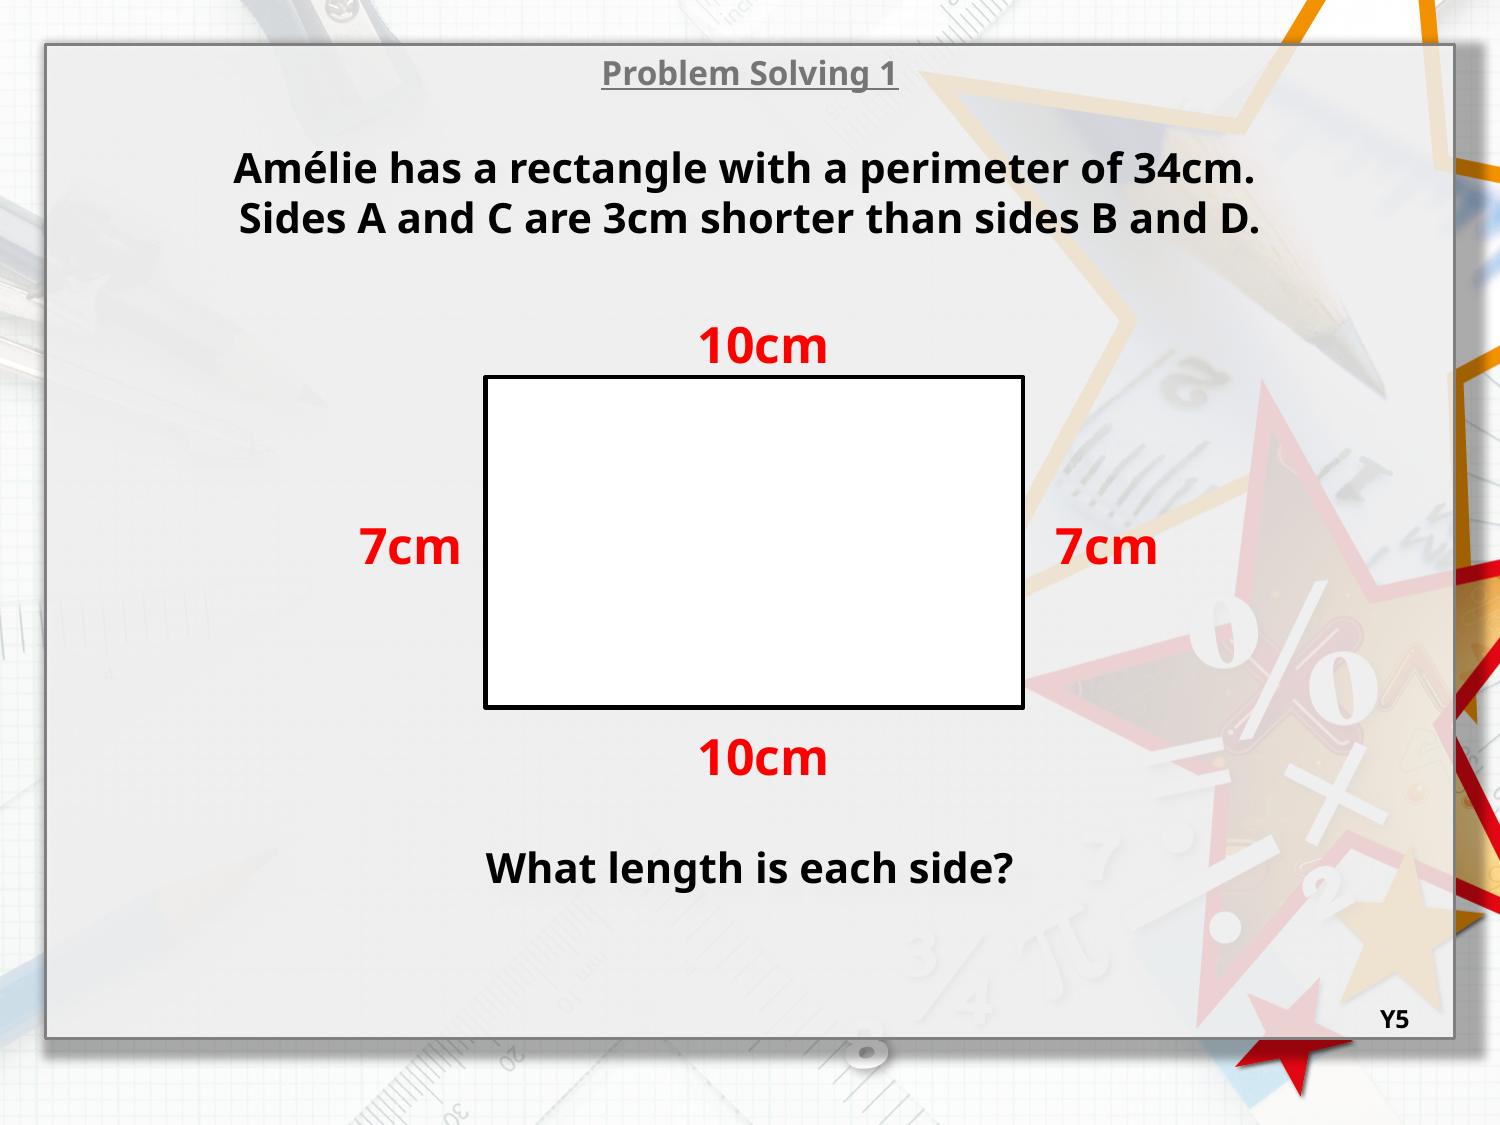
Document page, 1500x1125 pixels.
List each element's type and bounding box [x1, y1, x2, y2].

picture [0, 0, 1500, 1125]
text_box [341, 305, 1178, 795]
